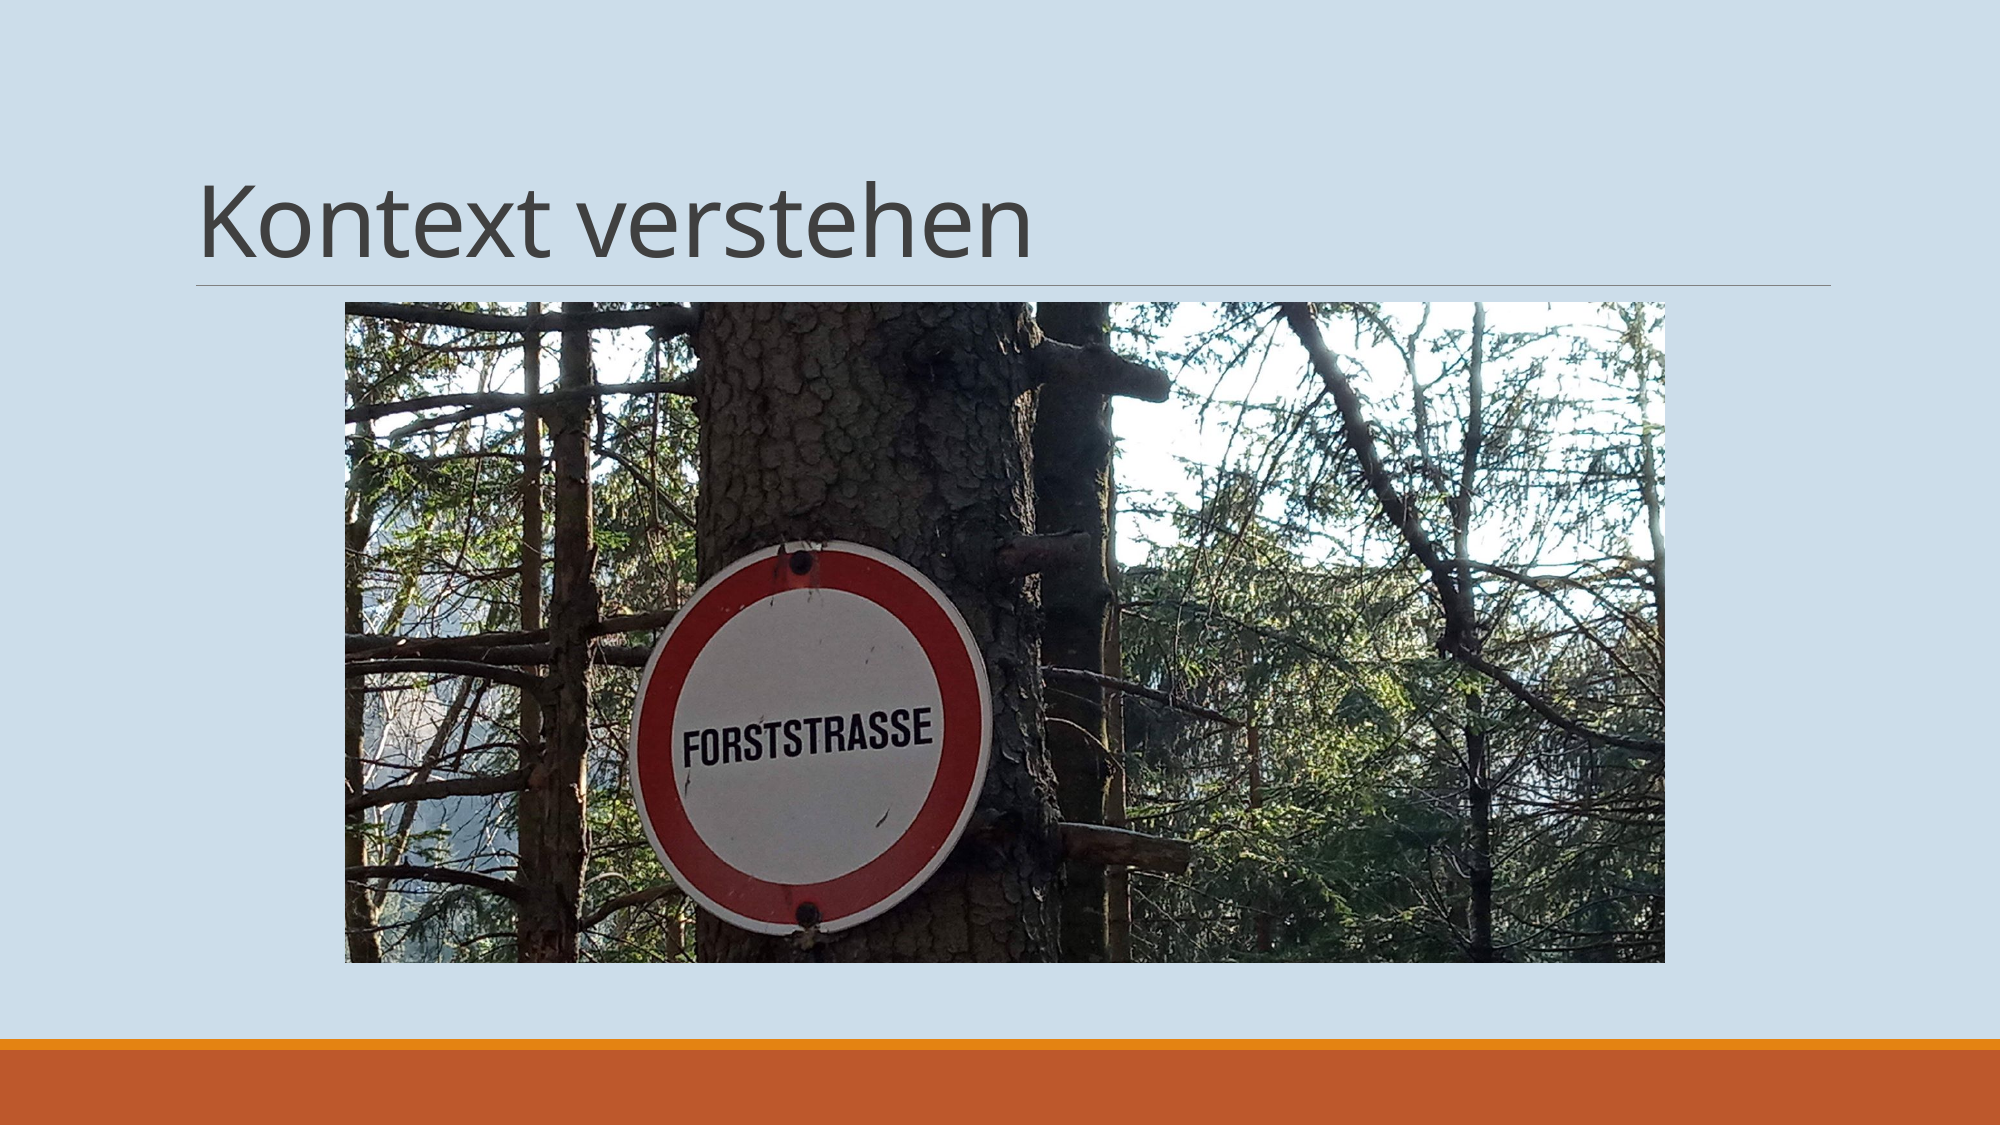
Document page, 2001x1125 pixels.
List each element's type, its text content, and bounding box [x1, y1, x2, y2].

title Kontext verstehen [180, 47, 1830, 285]
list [344, 302, 1666, 964]
